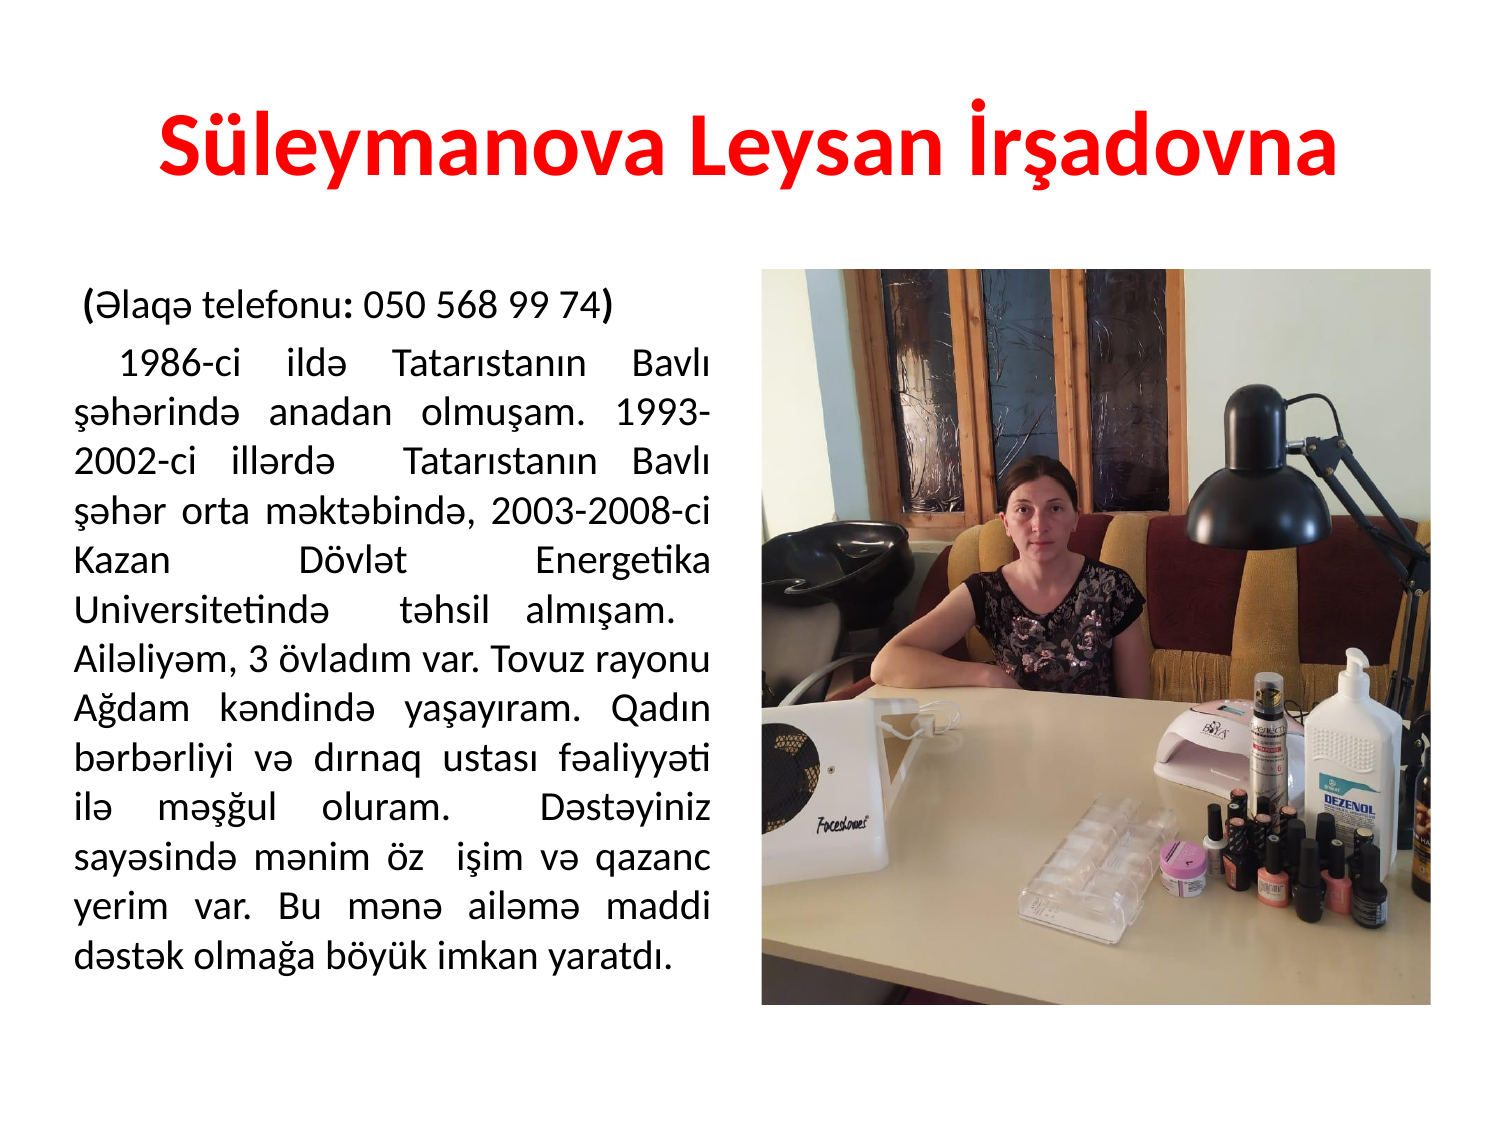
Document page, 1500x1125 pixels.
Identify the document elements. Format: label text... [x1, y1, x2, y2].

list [761, 269, 1431, 1006]
list (Əlaqə telefonu: 050 568 99 74) 1986-ci ildə Tatarıstanın Bavlı şəhərində anadan olmuşam. 1993-2002-ci illərdə Tatarıstanın Bavlı şəhər orta məktəbində, 2003-2008-ci Kazan Dövlət Energetika Universitetində təhsil almışam. Ailəliyəm, 3 övladım var. Tovuz rayonu Ağdam kəndində yaşayıram. Qadın bərbərliyi və dırnaq ustası fəaliyyəti ilə məşğul oluram. Dəstəyiniz sayəsində mənim öz işim və qazanc yerim var. Bu mənə ailəmə maddi dəstək olmağa böyük imkan yaratdı. [58, 269, 727, 1020]
title Süleymanova Leysan İrşadovna [75, 45, 1425, 233]
